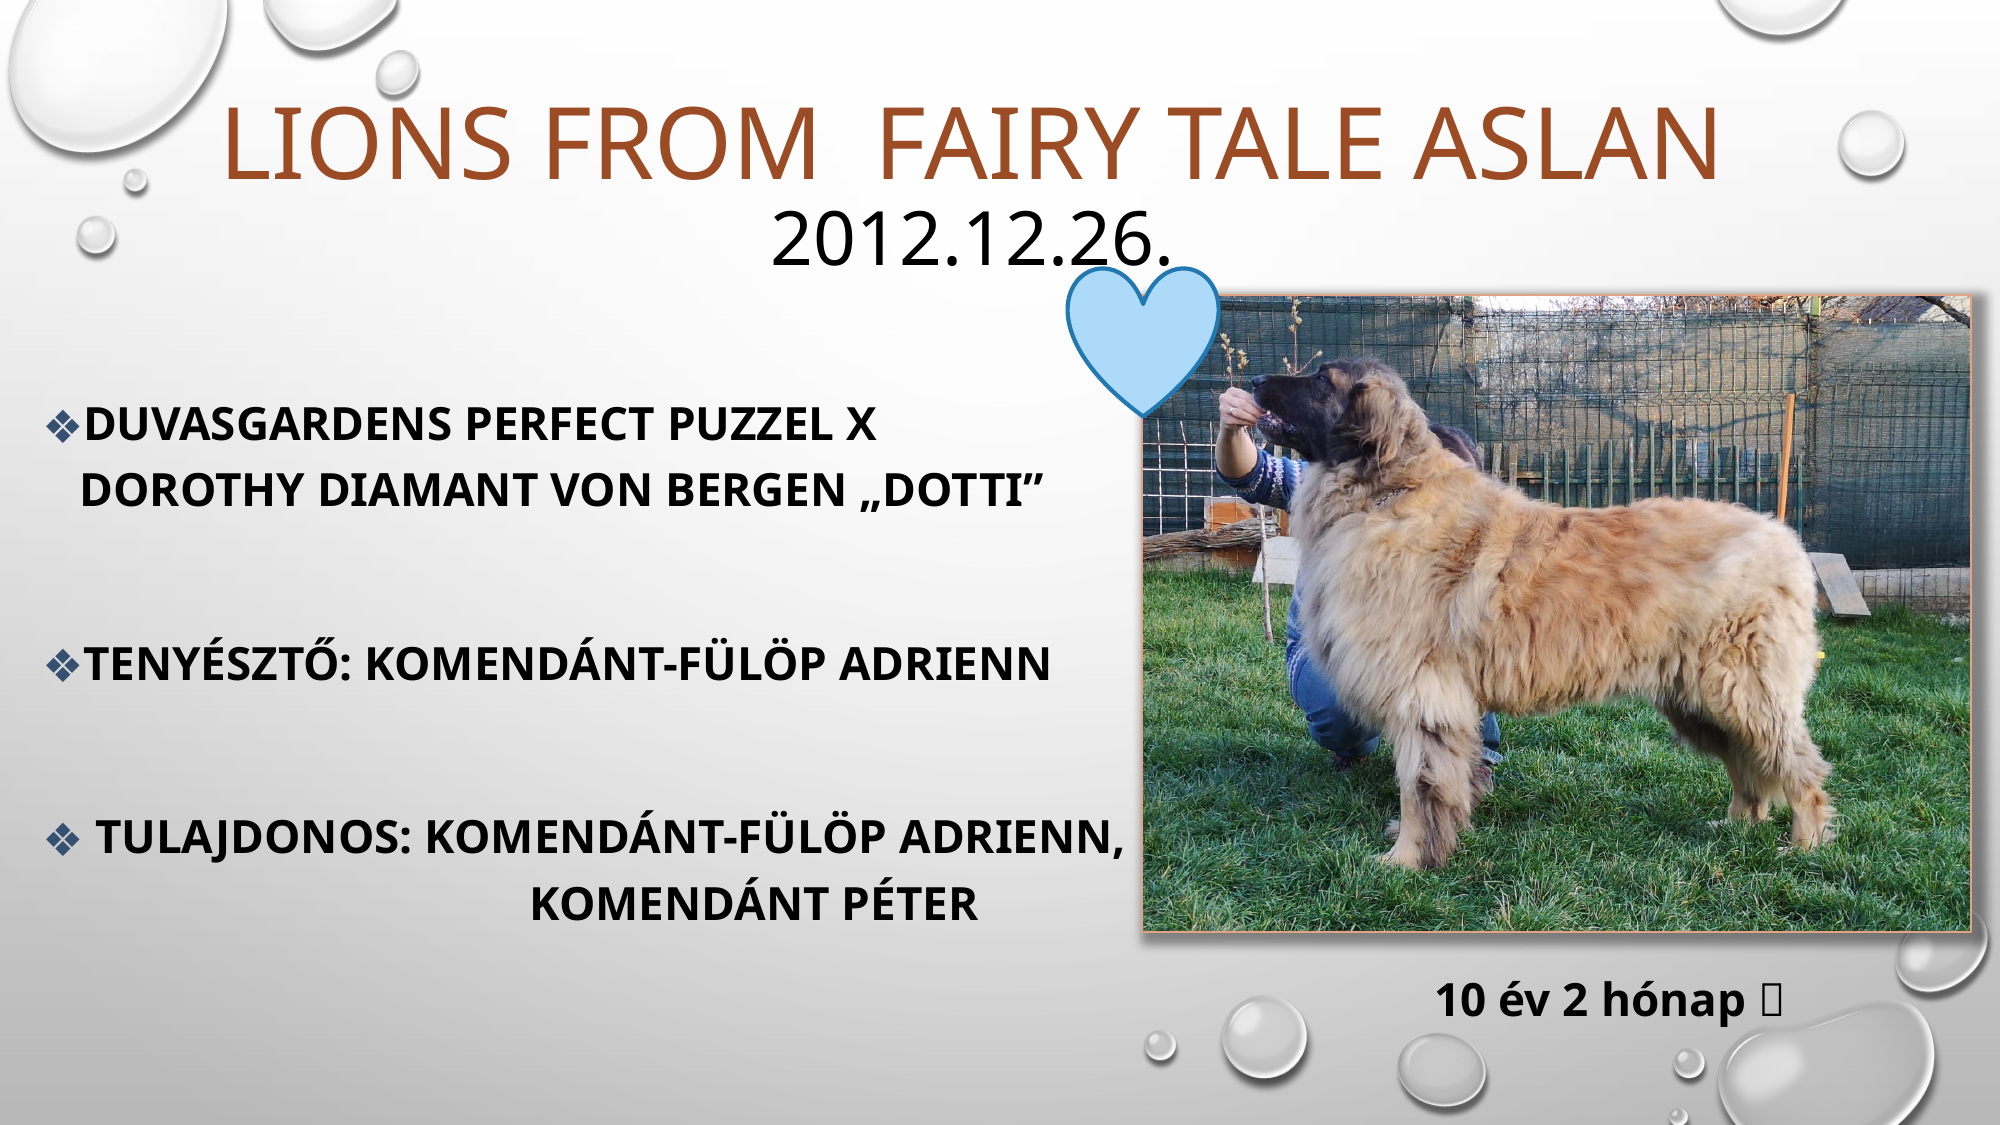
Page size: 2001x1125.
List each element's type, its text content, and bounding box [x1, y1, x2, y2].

picture [0, 0, 2000, 1125]
text_box 10 év 2 hónap  [1386, 963, 1835, 1034]
text_box [1145, 266, 1219, 294]
text_box [1065, 266, 1142, 415]
title LIONS FROM FAIRY TALE ASLAN 2012.12.26. [173, 79, 1773, 296]
list DUVASGARDENS PERFECT PUZZEL X DOROTHY DIAMANT VON BERGEN „DOTTI” TENYÉSZTŐ: KOMENDÁNT-FÜLÖP ADRIENN TULAJDONOS: KOMENDÁNT-FÜLÖP ADRIENN, KOMENDÁNT PÉTER [27, 376, 1362, 1034]
